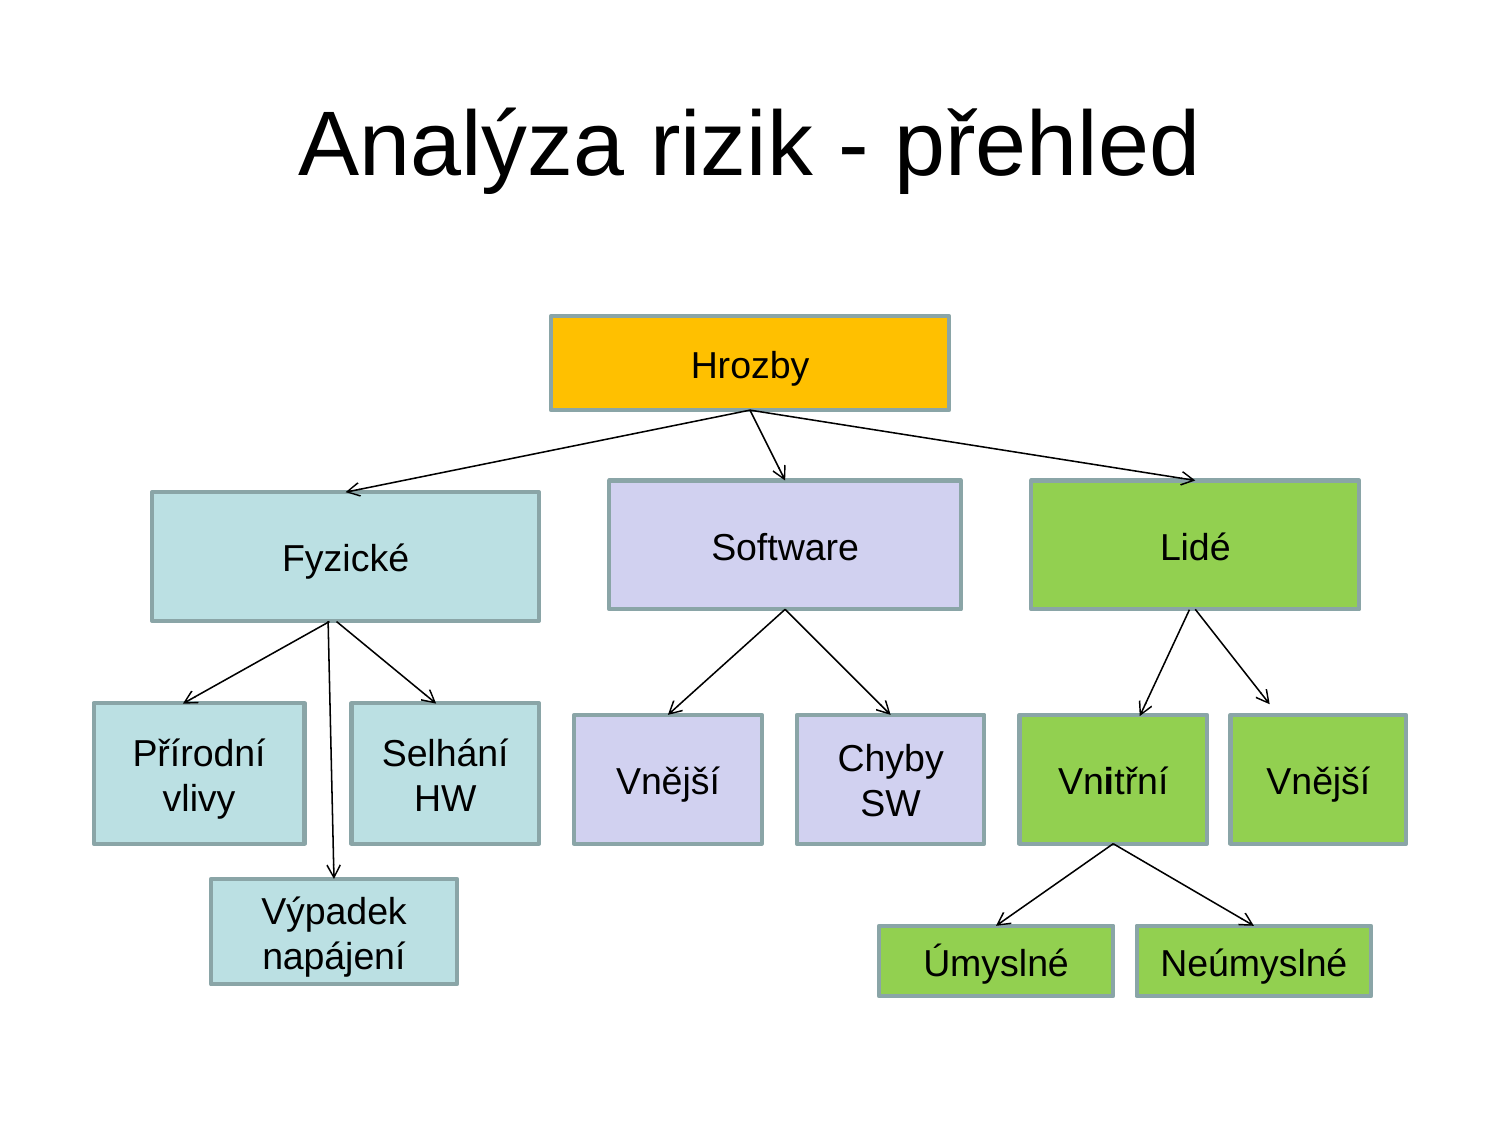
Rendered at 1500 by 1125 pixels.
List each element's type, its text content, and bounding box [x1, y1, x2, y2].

title Analýza rizik - přehled [74, 44, 1426, 233]
text_box Lidé [1029, 478, 1361, 611]
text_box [1142, 814, 1225, 956]
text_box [345, 612, 428, 713]
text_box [214, 588, 298, 736]
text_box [784, 609, 891, 716]
text_box Vnější [1228, 713, 1408, 846]
text_box Úmyslné [877, 924, 1115, 998]
text_box Vnější [572, 713, 764, 846]
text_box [937, 222, 1009, 669]
text_box Neúmyslné [1135, 924, 1373, 998]
text_box Fyzické [150, 490, 501, 623]
text_box Hrozby [594, 314, 932, 412]
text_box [1184, 619, 1281, 695]
text_box Software [607, 478, 932, 611]
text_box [673, 603, 780, 721]
text_box Vnitřní [1017, 713, 1209, 846]
text_box Výpadek napájení [209, 877, 459, 986]
text_box Přírodní vlivy [92, 701, 307, 846]
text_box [201, 746, 461, 754]
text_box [732, 427, 803, 464]
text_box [506, 248, 590, 654]
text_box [1111, 637, 1179, 688]
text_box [1013, 825, 1096, 944]
text_box Chyby SW [795, 713, 986, 846]
text_box Selhání HW [349, 701, 541, 846]
